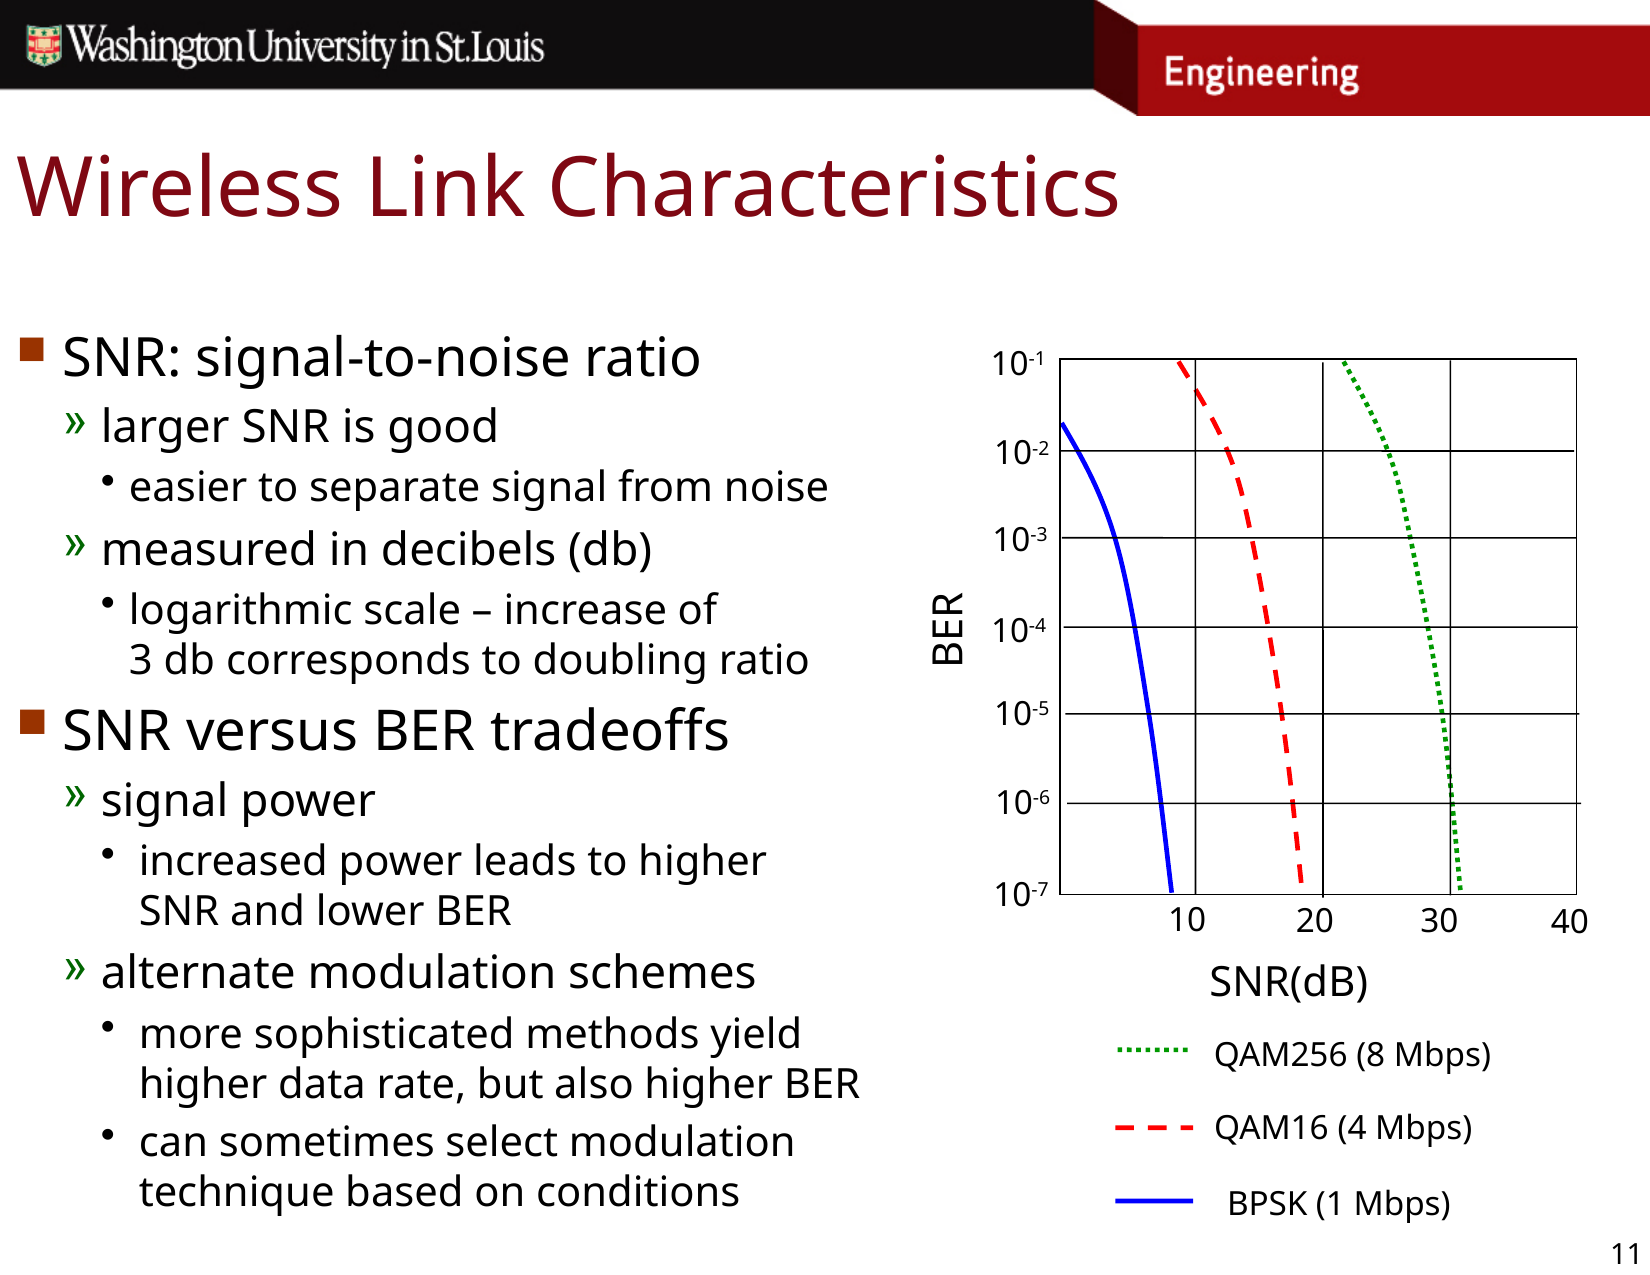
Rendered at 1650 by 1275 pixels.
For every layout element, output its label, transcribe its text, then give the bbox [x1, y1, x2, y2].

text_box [912, 333, 1609, 1231]
title Wireless Link Characteristics [0, 76, 1403, 290]
slide_number 11 [1592, 1237, 1644, 1273]
picture [0, 0, 1650, 116]
list SNR: signal-to-noise ratio larger SNR is good easier to separate signal from noise measured in decibels (db) logarithmic scale – increase of 3 db corresponds to doubling ratio SNR versus BER tradeoffs signal power increased power leads to higher SNR and lower BER alternate modulation schemes more sophisticated methods yield higher data rate, but also higher BER can sometimes select modulation technique based on conditions [0, 314, 952, 1236]
